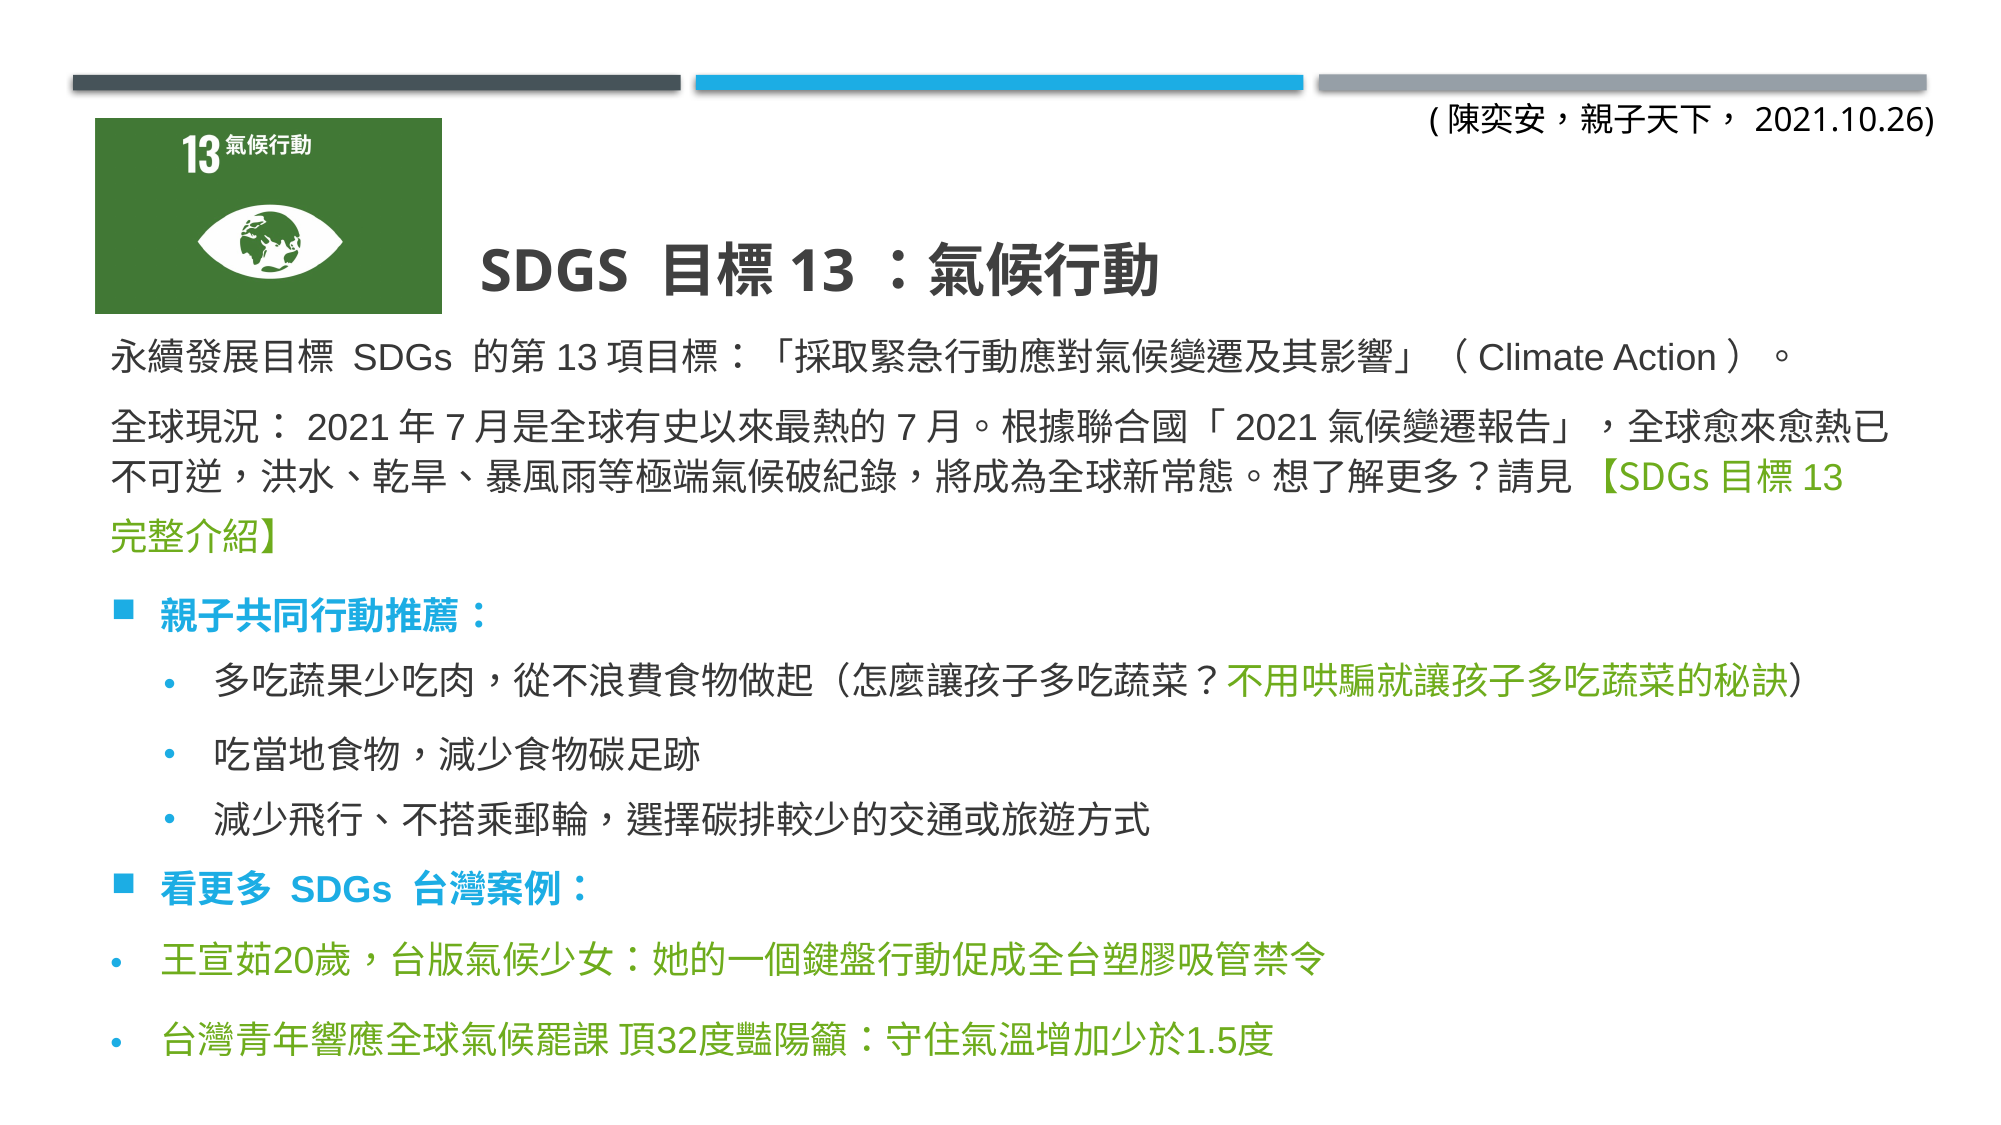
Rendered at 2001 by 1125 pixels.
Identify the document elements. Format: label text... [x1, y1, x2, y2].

list 永續發展目標 SDGs 的第13項目標：「採取緊急行動應對氣候變遷及其影響」（Climate Action）。 全球現況：2021年7月是全球有史以來最熱的7月。根據聯合國「2021氣候變遷報告」，全球愈來愈熱已不可逆，洪水、乾旱、暴風雨等極端氣候破紀錄，將成為全球新常態。想了解更多？請見 【SDGs 目標 13 完整介紹】 親子共同行動推薦： 多吃蔬果少吃肉，從不浪費食物做起（怎麼讓孩子多吃蔬菜？不用哄騙就讓孩子多吃蔬菜的秘訣） 吃當地食物，減少食物碳足跡 減少飛行、不搭乘郵輪，選擇碳排較少的交通或旅遊方式 看更多 SDGs 台灣案例： 王宣茹20歲，台版氣候少女：她的一個鍵盤行動促成全台塑膠吸管禁令 台灣青年響應全球氣候罷課 頂32度豔陽籲：守住氣溫增加少於1.5度 [95, 313, 1905, 1086]
text_box (陳奕安，親子天下，2021.10.26) [1414, 90, 1962, 146]
picture [94, 117, 443, 314]
title SDGs 目標13：氣候行動 [464, 115, 1905, 311]
